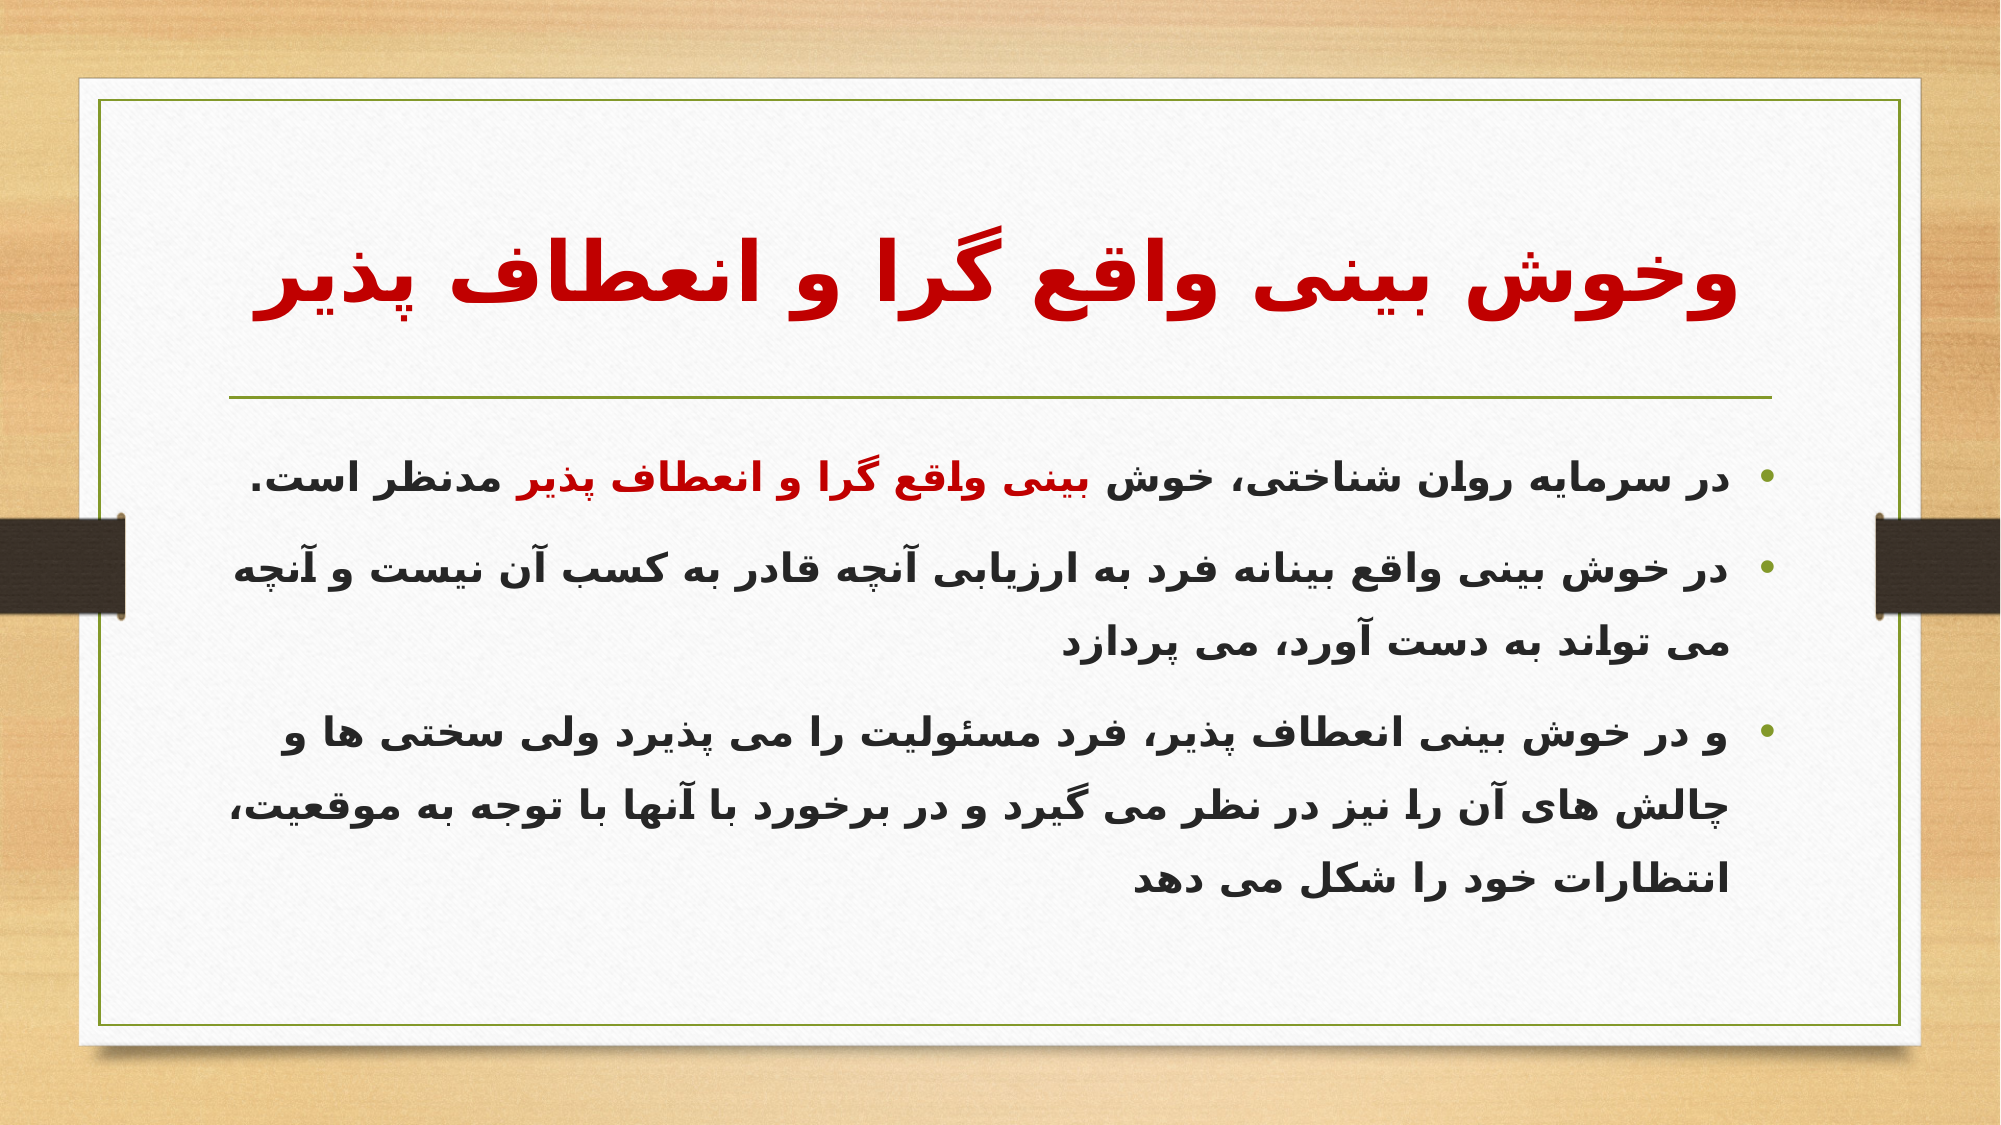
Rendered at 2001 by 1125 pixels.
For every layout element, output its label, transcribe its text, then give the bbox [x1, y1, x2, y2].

title وخوش بینی واقع گرا و انعطاف پذیر [212, 161, 1788, 375]
picture [0, 0, 2001, 1125]
list در سرمايه روان شناختی، خوش بینی واقع گرا و انعطاف پذير مدنظر است. در خوش بینی واقع بینانه فرد به ارزيابی آنچه قادر به کسب آن نیست و آنچه می تواند به دست آورد، می پردازد و در خوش بینی انعطاف پذير، فرد مسئولیت را می پذيرد ولی سختی ها و چالش های آن را نیز در نظر می گیرد و در برخورد با آنها با توجه به موقعیت، انتظارات خود را شکل می دهد [212, 419, 1788, 964]
